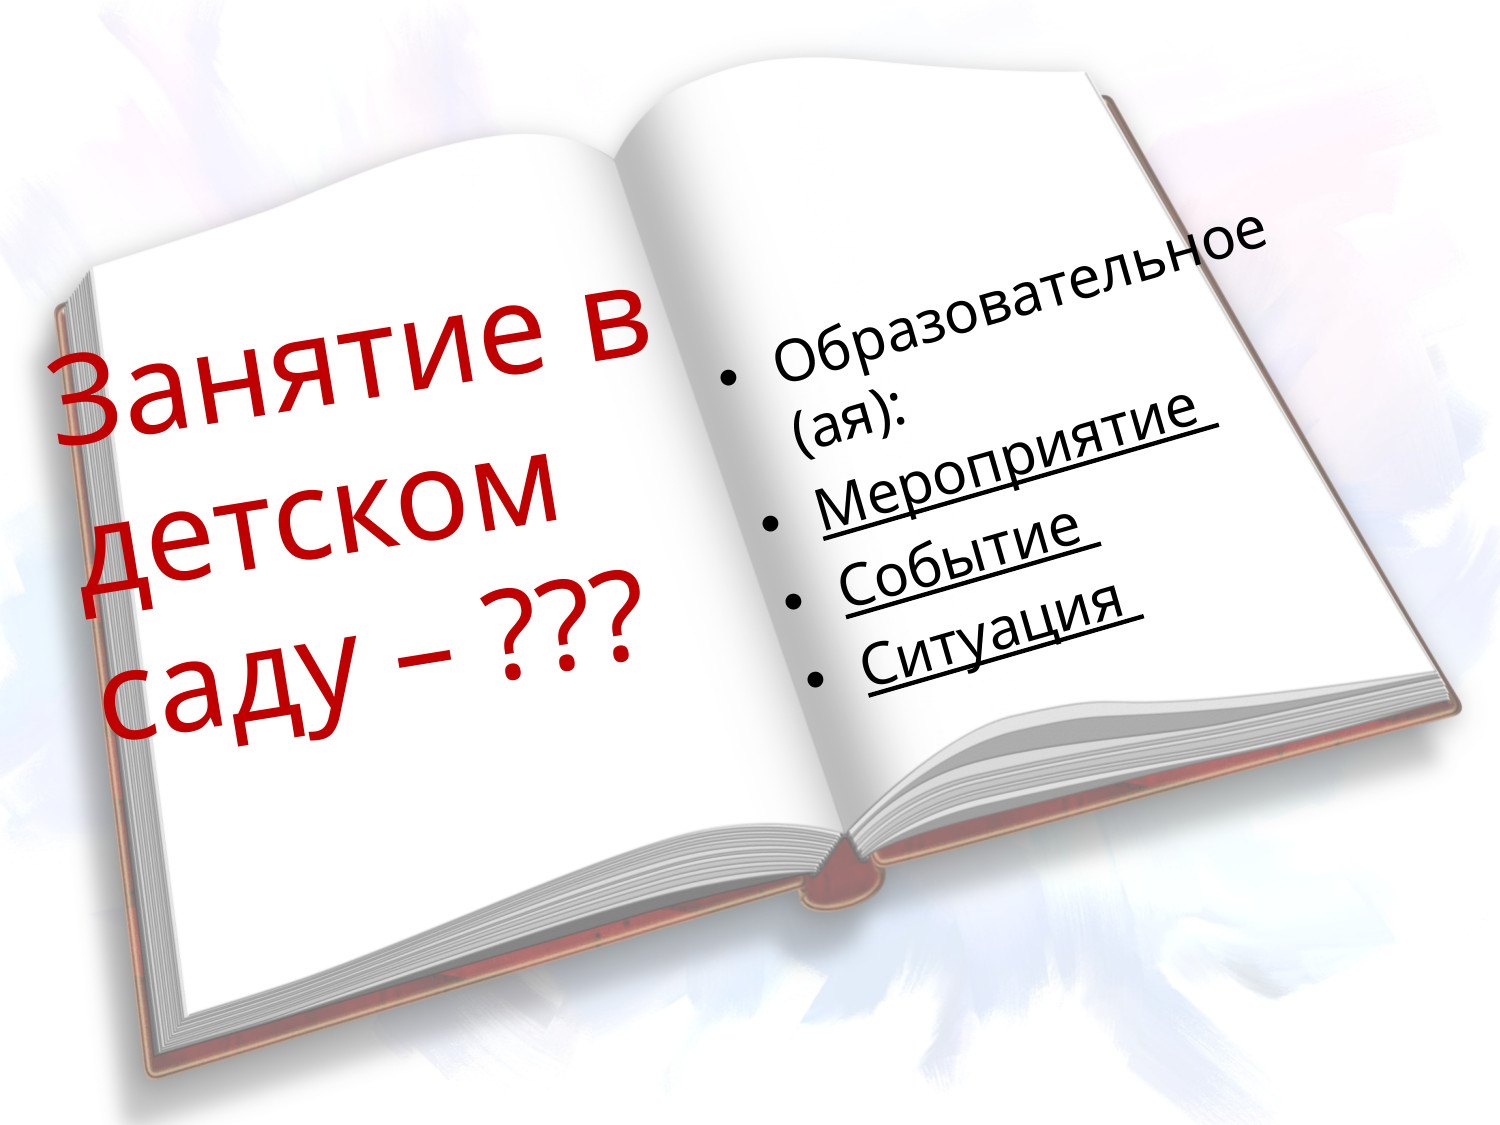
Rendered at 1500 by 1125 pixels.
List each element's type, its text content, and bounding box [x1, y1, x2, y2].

list Образовательное (ая): Мероприятие Событие Ситуация [692, 159, 1500, 1015]
list Занятие в детском саду – ??? [19, 214, 793, 1054]
